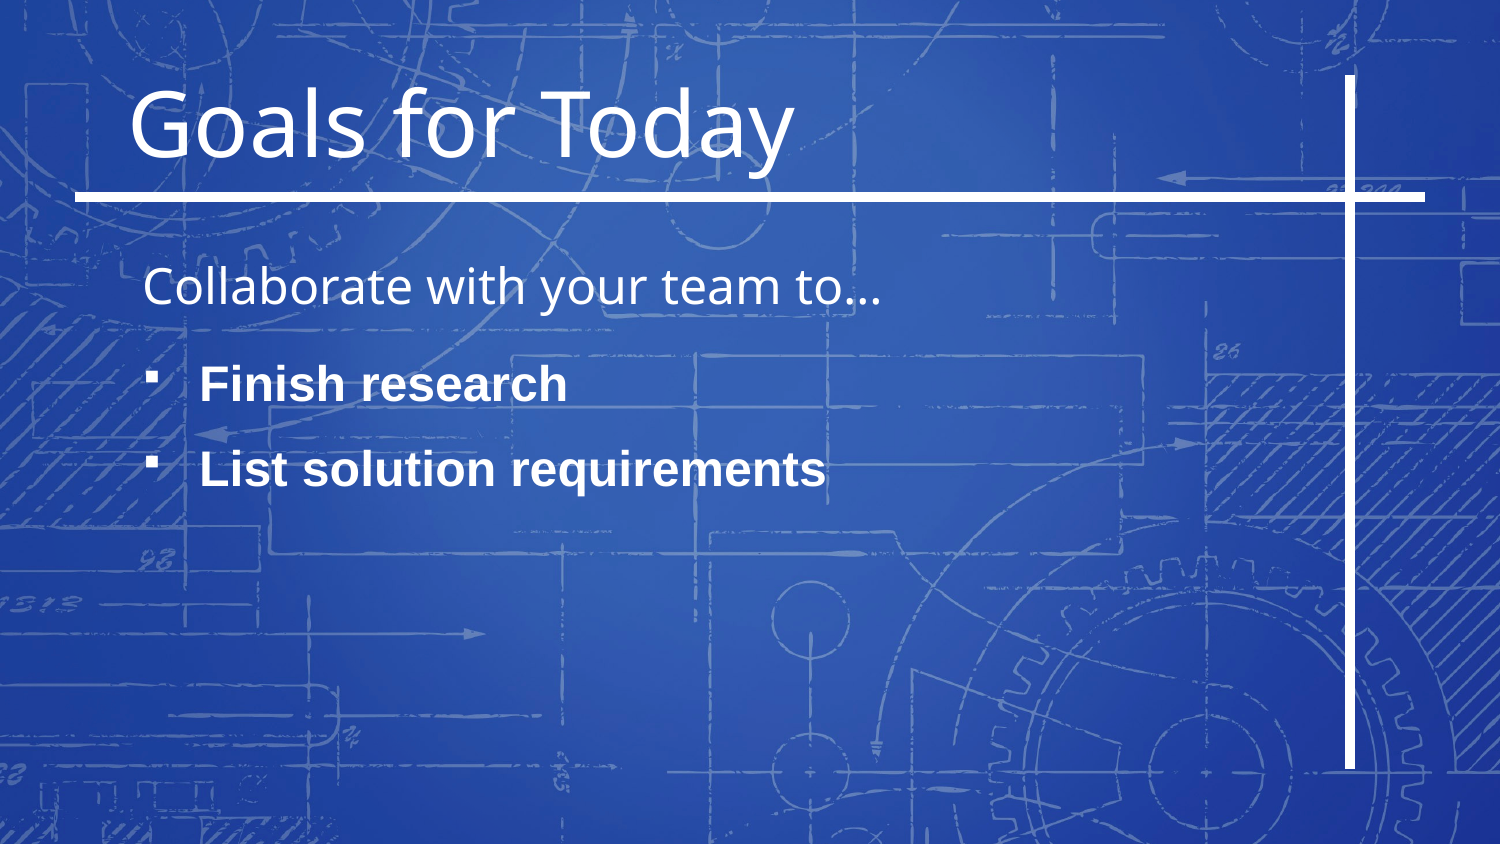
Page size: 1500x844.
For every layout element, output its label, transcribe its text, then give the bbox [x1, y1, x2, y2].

text_box Collaborate with your team to… Finish research List solution requirements [128, 246, 1288, 504]
picture [0, 0, 1500, 844]
text_box Goals for Today [112, 58, 1463, 183]
